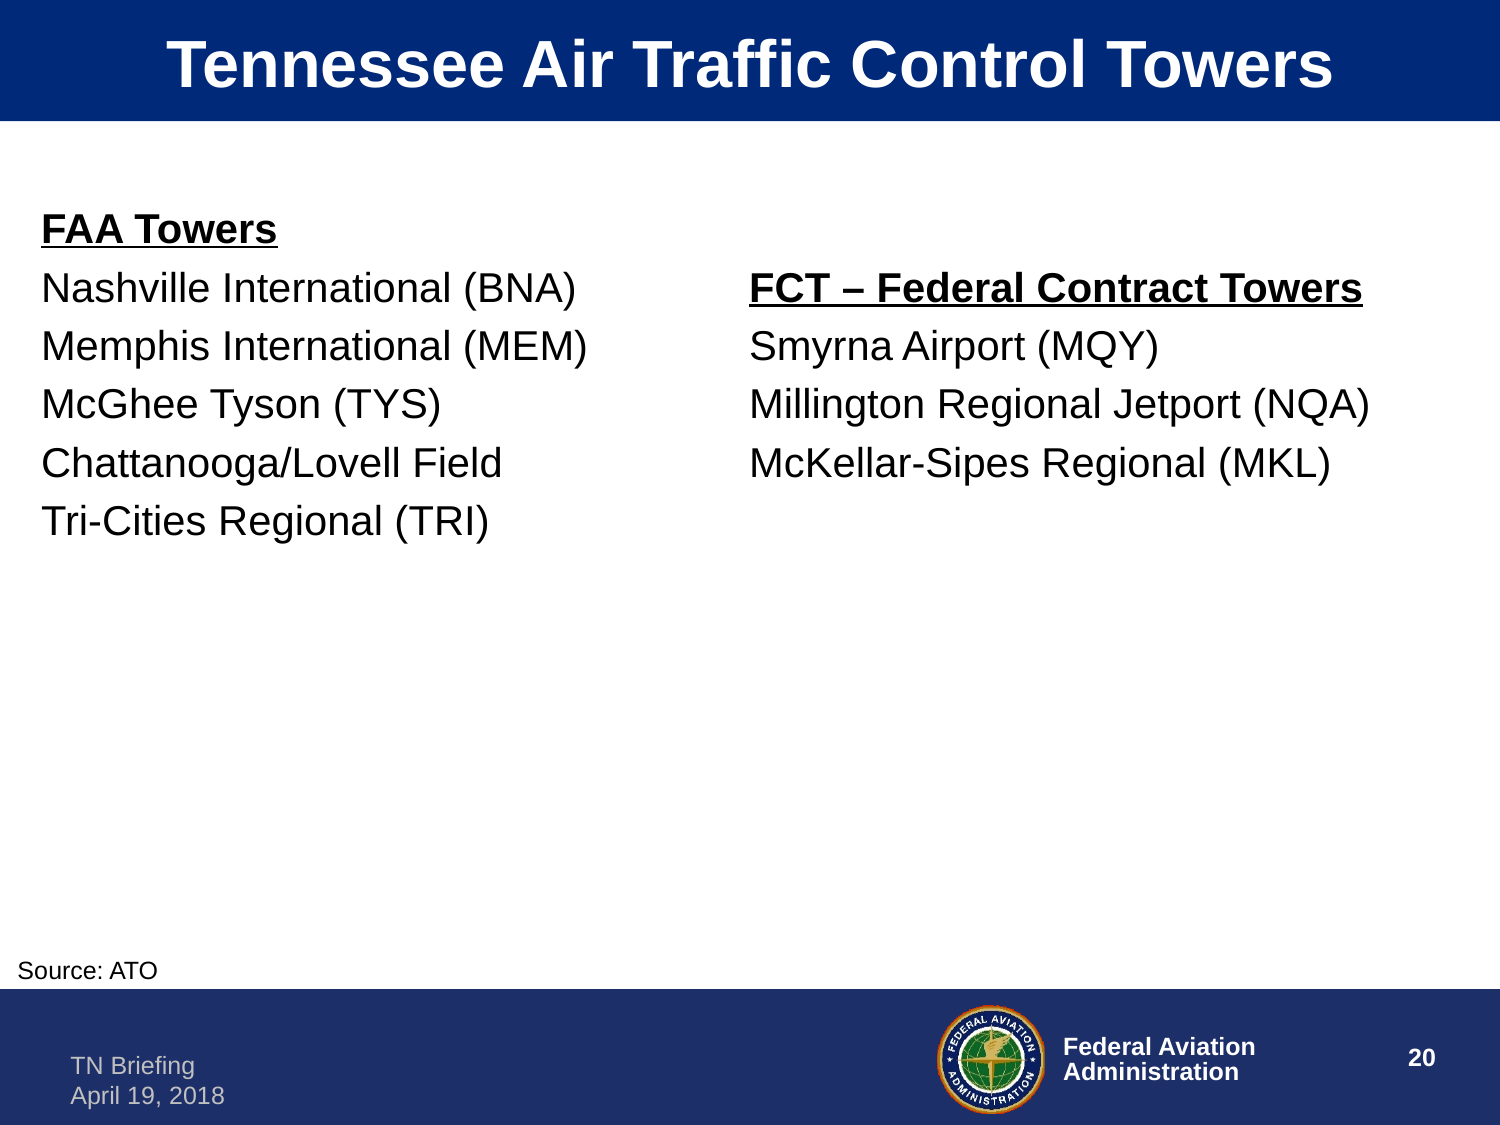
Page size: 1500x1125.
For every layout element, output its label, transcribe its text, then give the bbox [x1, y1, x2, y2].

text_box Source: ATO [2, 947, 223, 992]
picture [936, 1004, 1045, 1114]
list FAA Towers Nashville International (BNA) Memphis International (MEM) McGhee Tyson (TYS) Chattanooga/Lovell Field Tri-Cities Regional (TRI) FCT – Federal Contract Towers Smyrna Airport (MQY) Millington Regional Jetport (NQA) McKellar-Sipes Regional (MKL) [26, 194, 1473, 838]
title Tennessee Air Traffic Control Towers [0, 0, 1500, 122]
